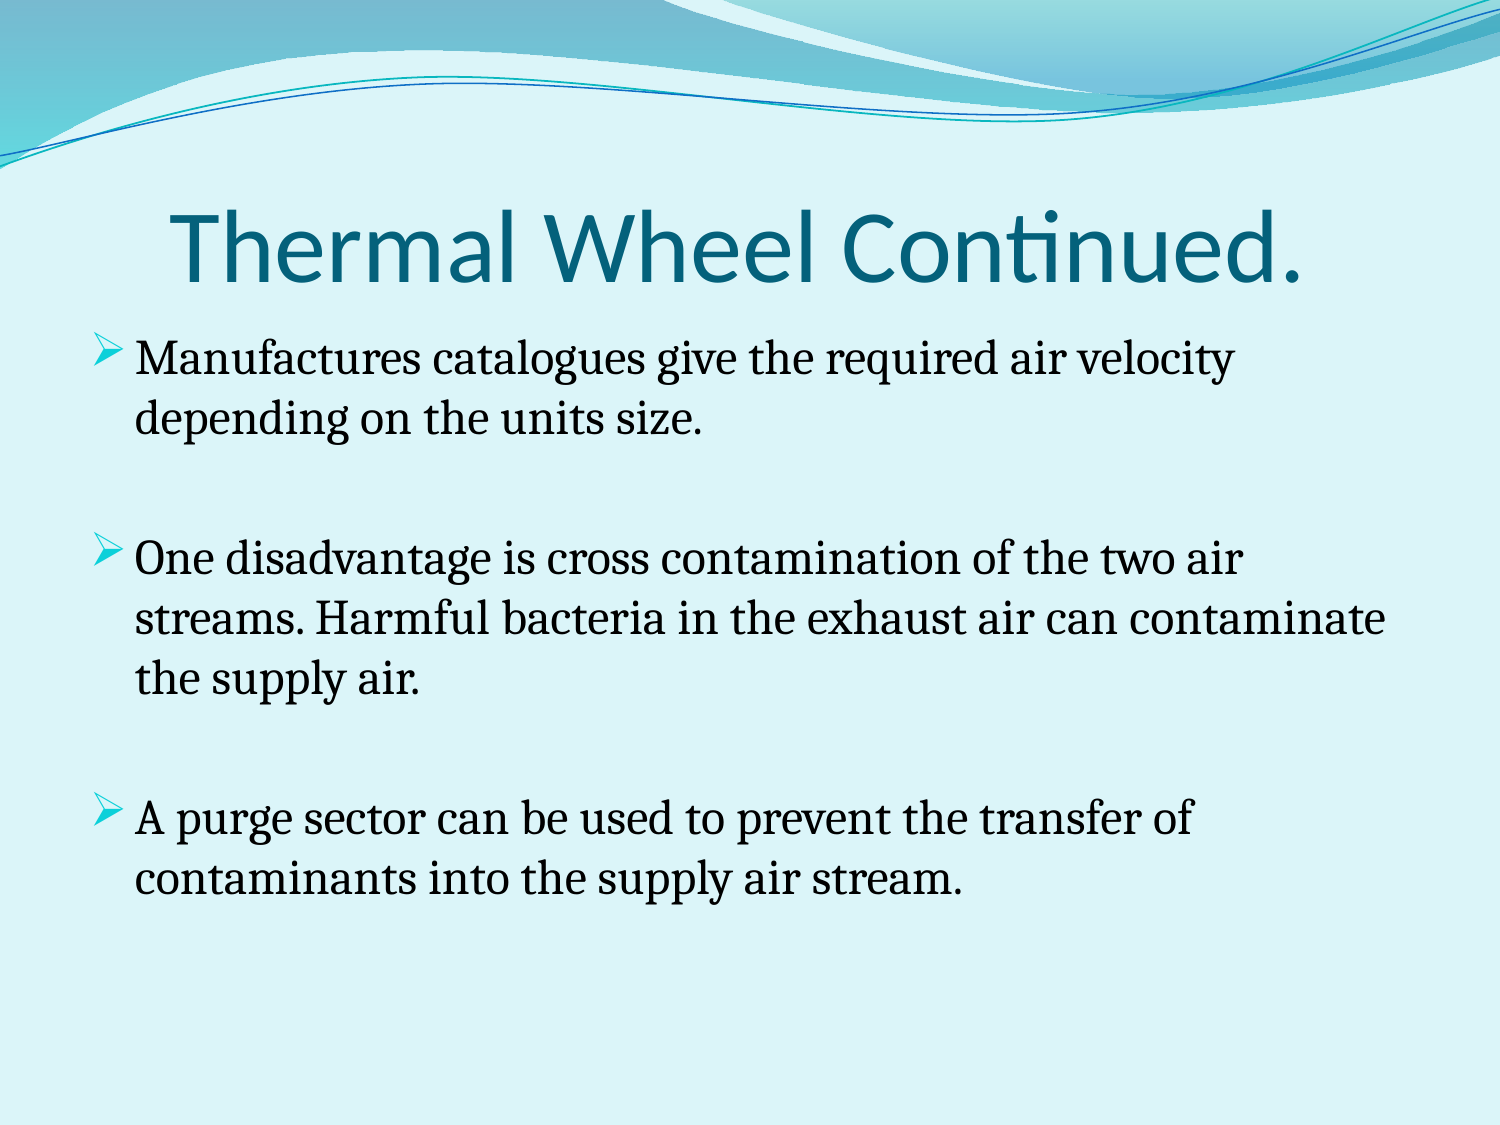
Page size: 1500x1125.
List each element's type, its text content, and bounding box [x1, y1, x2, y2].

title Thermal Wheel Continued. [75, 115, 1425, 303]
list Manufactures catalogues give the required air velocity depending on the units size. One disadvantage is cross contamination of the two air streams. Harmful bacteria in the exhaust air can contaminate the supply air. A purge sector can be used to prevent the transfer of contaminants into the supply air stream. [75, 317, 1425, 1038]
